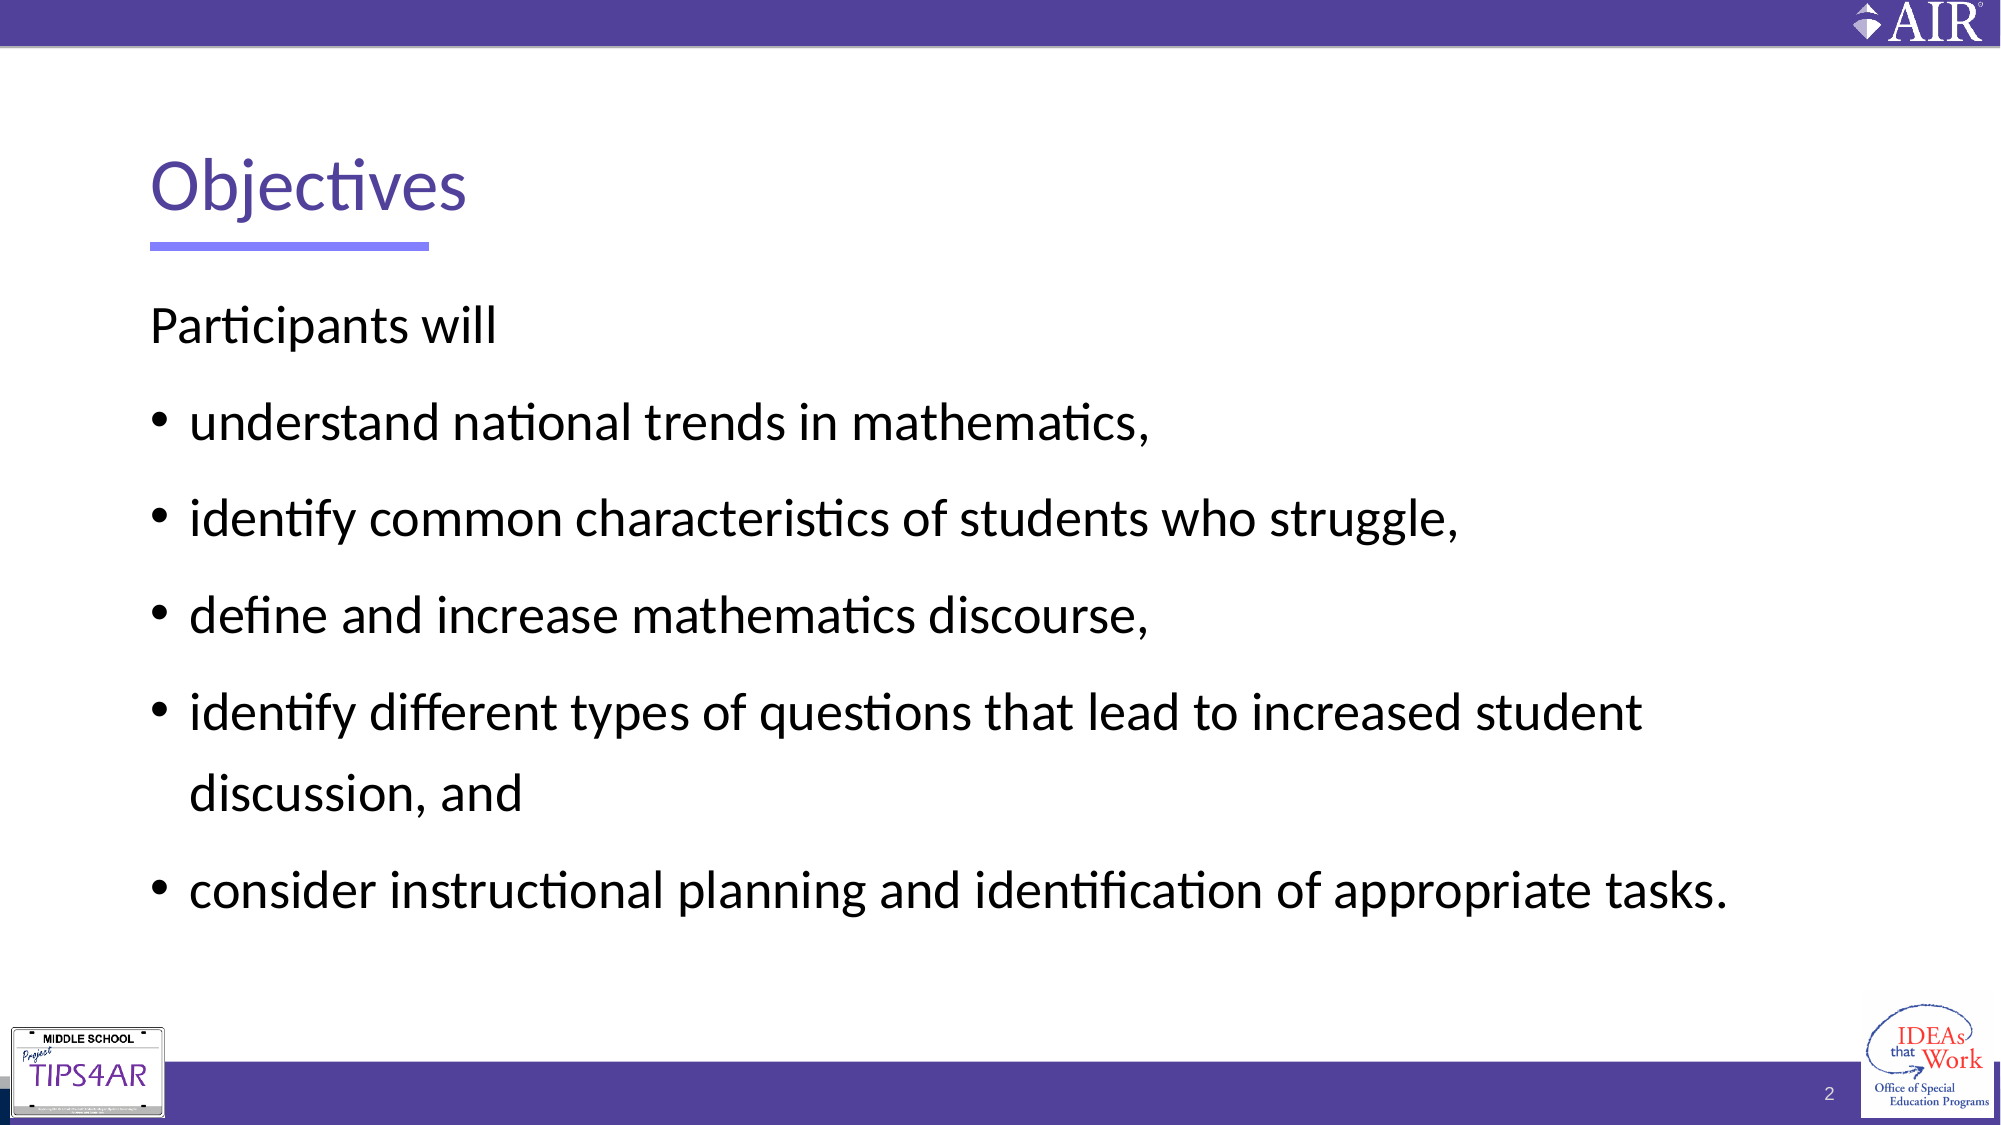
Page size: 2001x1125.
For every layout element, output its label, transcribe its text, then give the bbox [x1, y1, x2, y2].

title Objectives [150, 134, 1950, 226]
picture [1851, 0, 1984, 42]
list Participants will understand national trends in mathematics, identify common characteristics of students who struggle, define and increase mathematics discourse, identify different types of questions that lead to increased student discussion, and consider instructional planning and identification of appropriate tasks. [150, 272, 1950, 1049]
picture [0, 46, 2001, 1125]
